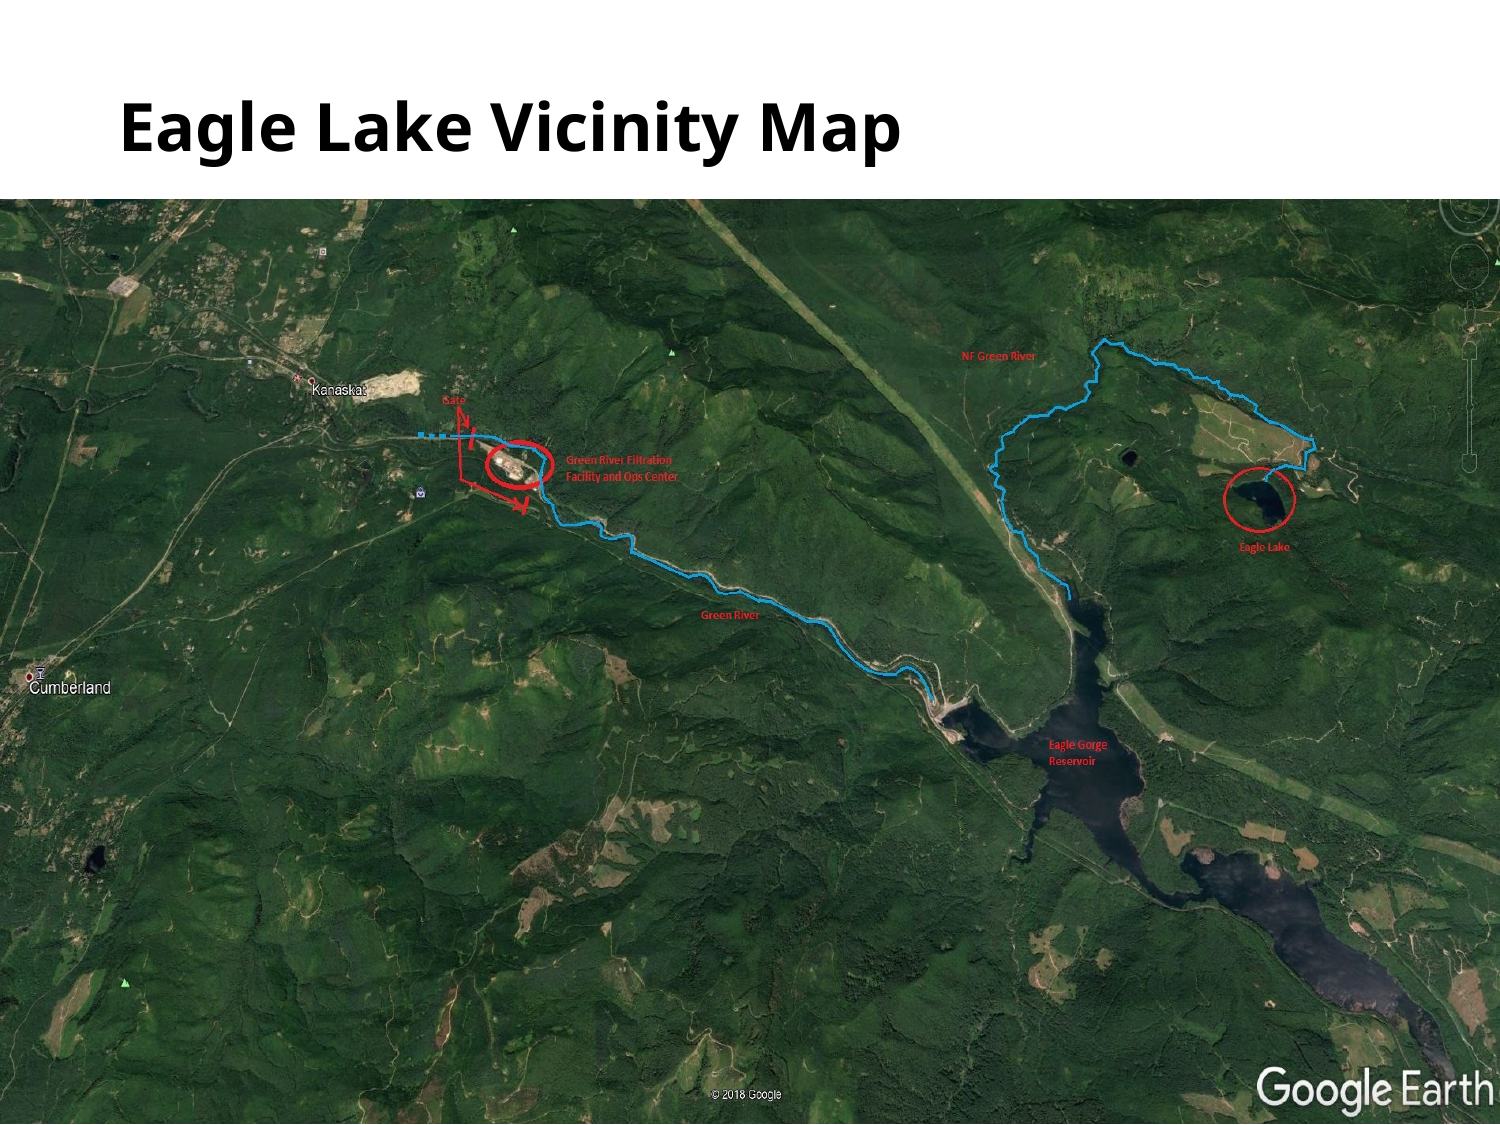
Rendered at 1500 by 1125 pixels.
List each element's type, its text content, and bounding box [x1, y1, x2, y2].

title Eagle Lake Vicinity Map [103, 59, 1397, 199]
picture [0, 199, 1500, 1124]
